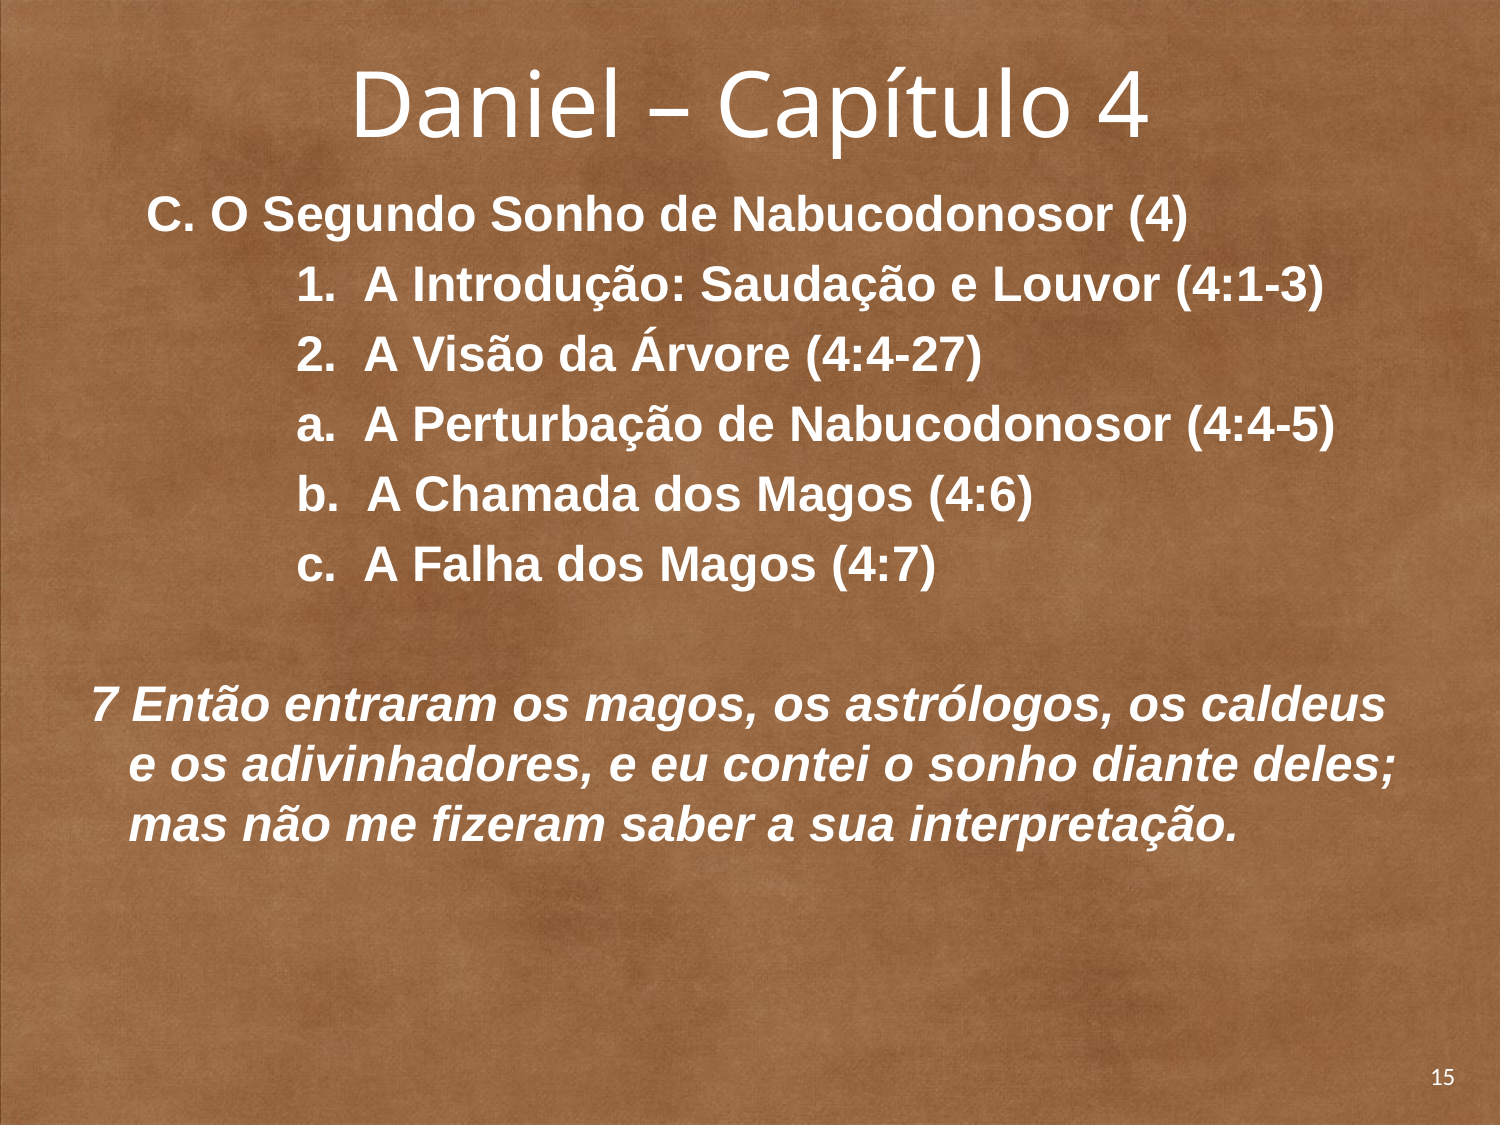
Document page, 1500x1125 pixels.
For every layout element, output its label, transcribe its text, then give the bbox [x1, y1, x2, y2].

picture [0, 0, 1500, 1125]
list C. O Segundo Sonho de Nabucodonosor (4) 1. A Introdução: Saudação e Louvor (4:1-3) 2. A Visão da Árvore (4:4-27) a. A Perturbação de Nabucodonosor (4:4-5) b. A Chamada dos Magos (4:6) c. A Falha dos Magos (4:7) 7 Então entraram os magos, os astrólogos, os caldeus e os adivinhadores, e eu contei o sonho diante deles; mas não me fizeram saber a sua interpretação. [75, 195, 1425, 1125]
title Daniel – Capítulo 4 [75, 7, 1425, 195]
slide_number 15 [1120, 1045, 1471, 1106]
